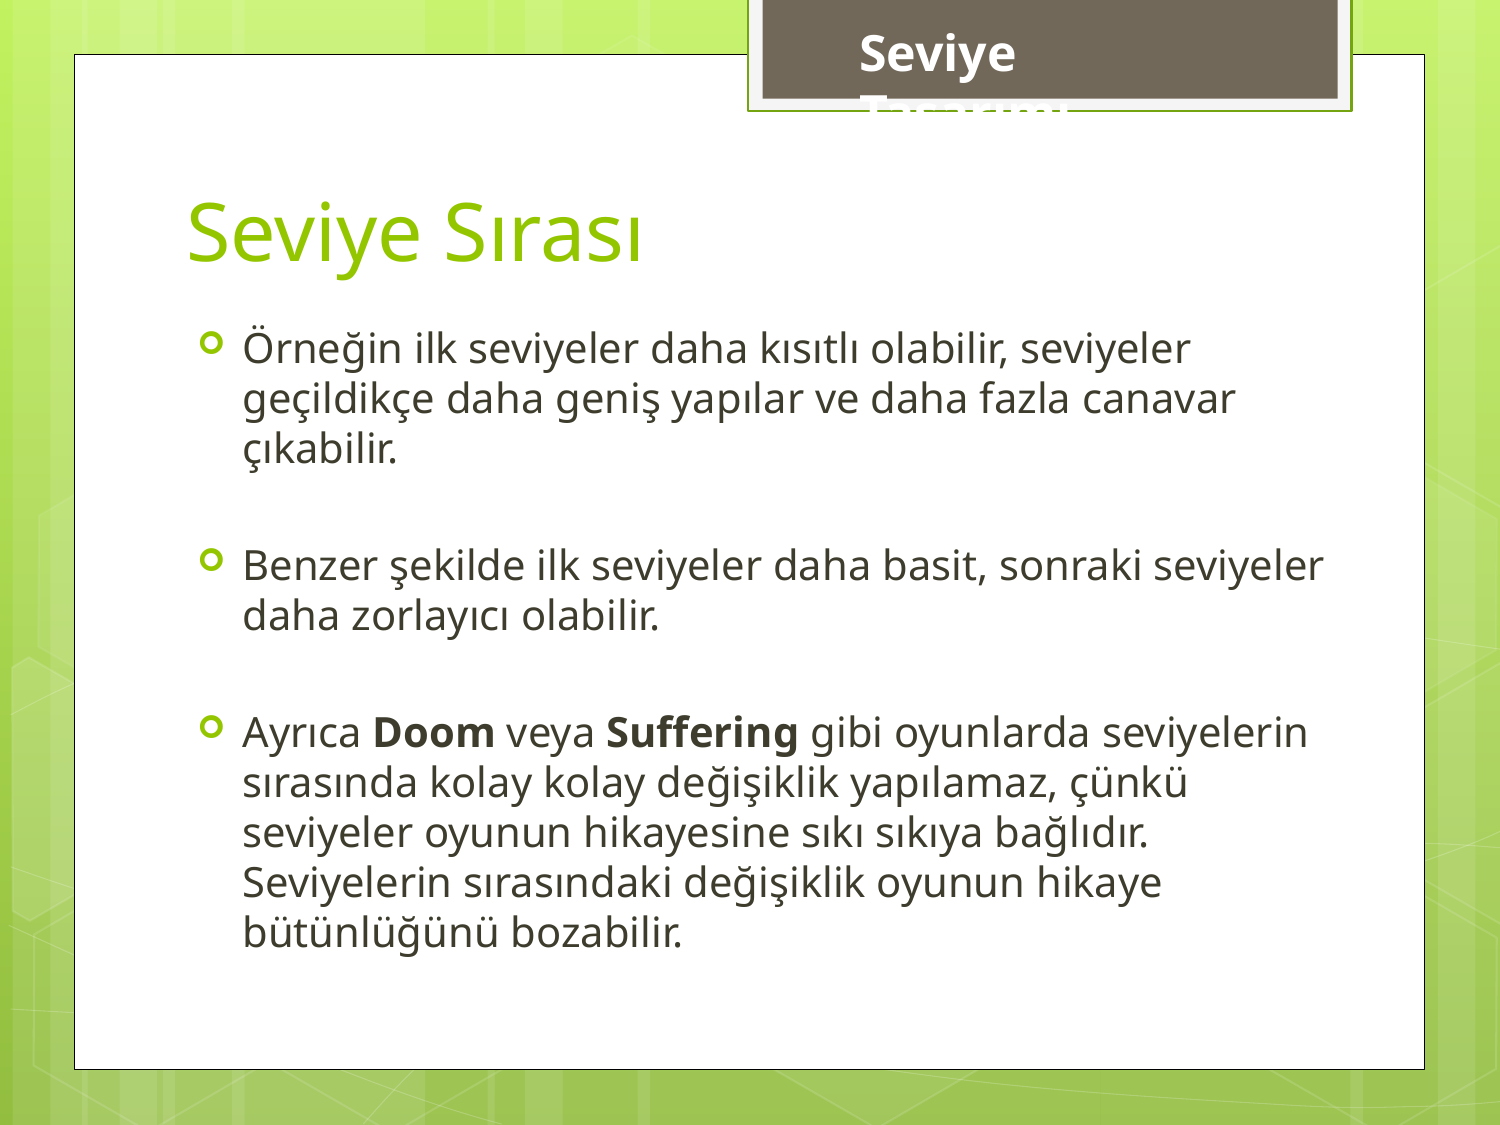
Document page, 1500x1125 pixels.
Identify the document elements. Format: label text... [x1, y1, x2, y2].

text_box Seviye Tasarımı [844, 14, 1253, 149]
list Örneğin ilk seviyeler daha kısıtlı olabilir, seviyeler geçildikçe daha geniş yapılar ve daha fazla canavar çıkabilir. Benzer şekilde ilk seviyeler daha basit, sonraki seviyeler daha zorlayıcı olabilir. Ayrıca Doom veya Suffering gibi oyunlarda seviyelerin sırasında kolay kolay değişiklik yapılamaz, çünkü seviyeler oyunun hikayesine sıkı sıkıya bağlıdır. Seviyelerin sırasındaki değişiklik oyunun hikaye bütünlüğünü bozabilir. [171, 314, 1353, 1012]
title Seviye Sırası [171, 172, 1324, 286]
